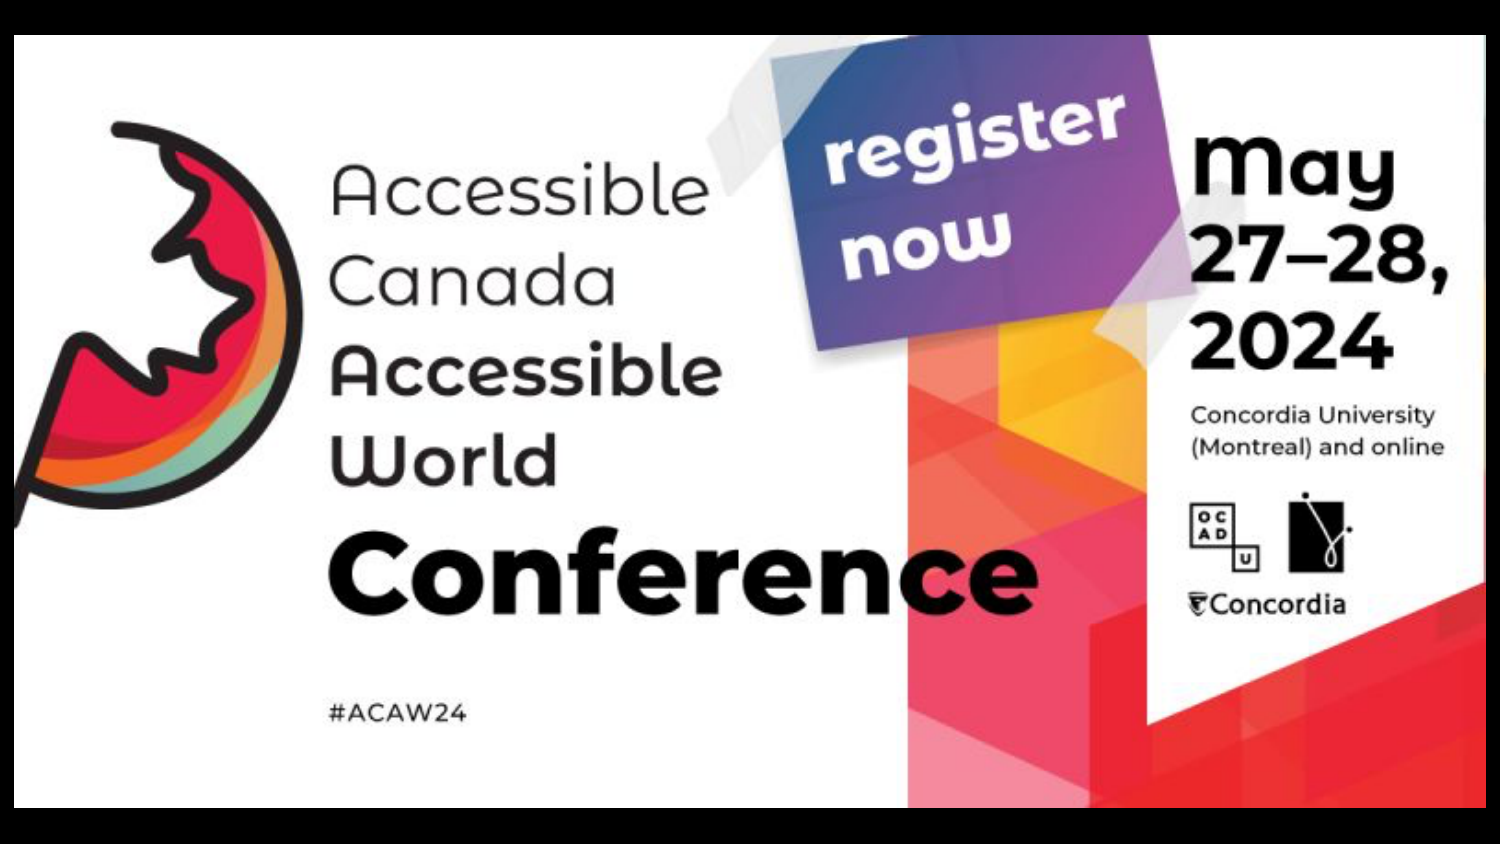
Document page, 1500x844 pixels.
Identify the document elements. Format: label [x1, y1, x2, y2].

picture [14, 35, 1486, 809]
